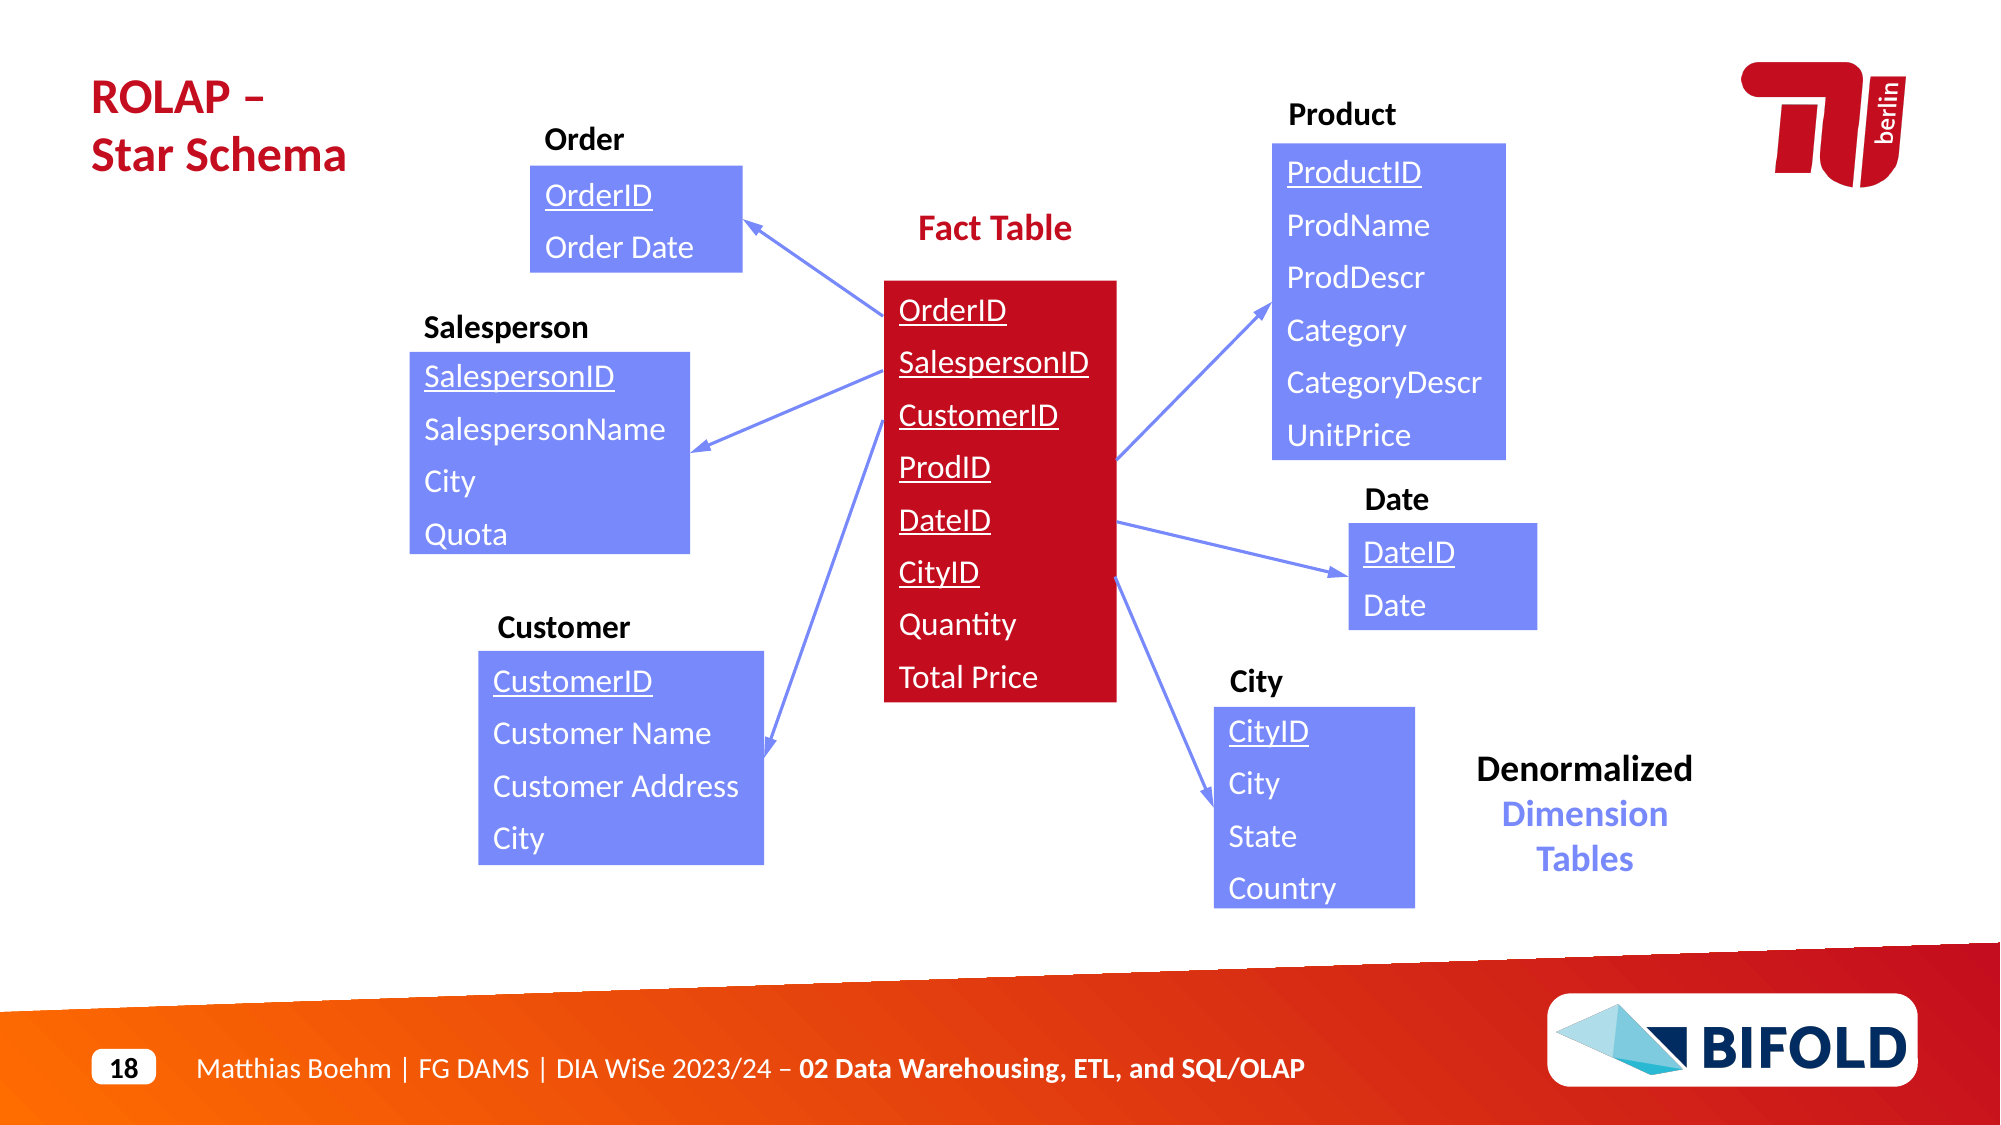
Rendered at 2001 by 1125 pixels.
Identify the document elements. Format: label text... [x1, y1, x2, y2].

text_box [409, 84, 1736, 909]
picture [1556, 1004, 1906, 1075]
list ROLAP – Star Schema [91, 65, 1455, 183]
picture [1741, 62, 1906, 188]
